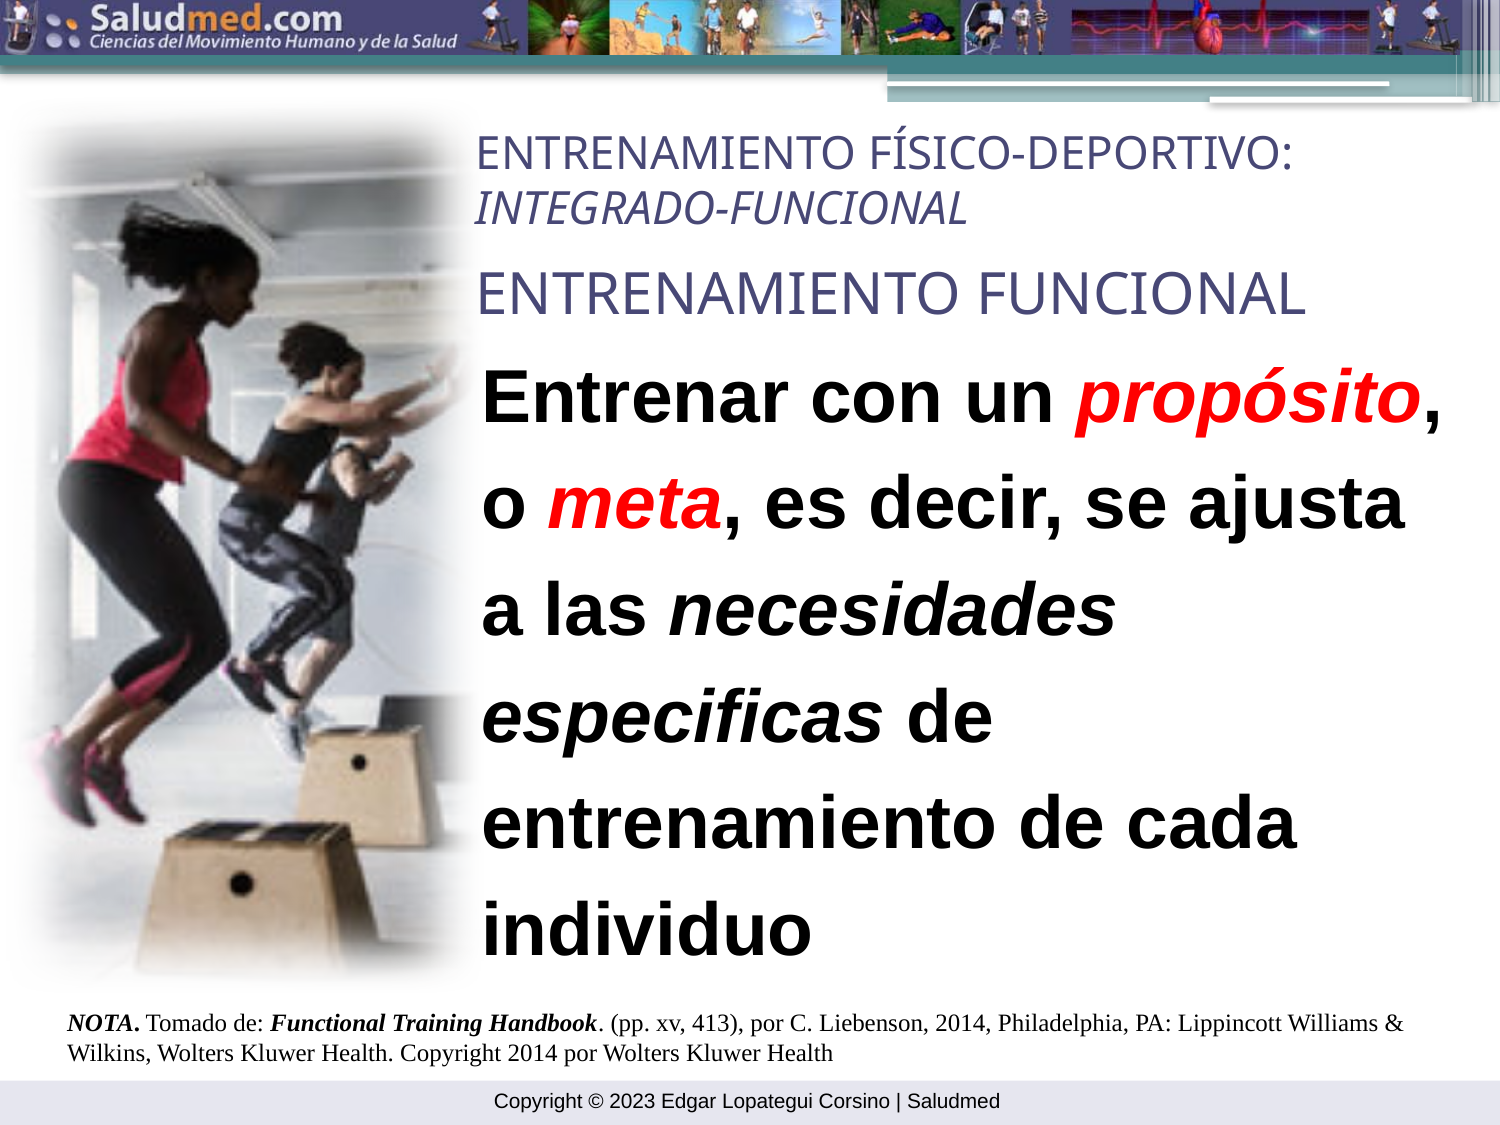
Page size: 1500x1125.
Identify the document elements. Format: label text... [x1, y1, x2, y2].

text_box ENTRENAMIENTO FUNCIONAL [490, 255, 1471, 327]
picture [5, 96, 485, 994]
picture [0, 0, 1460, 55]
text_box Entrenar con un propósito, o meta, es decir, se ajusta a las necesidades especificas de entrenamiento de cada individuo [490, 338, 1471, 992]
text_box NOTA. Tomado de: Functional Training Handbook. (pp. xv, 413), por C. Liebenson, 2014, Philadelphia, PA: Lippincott Williams & Wilkins, Wolters Kluwer Health. Copyright 2014 por Wolters Kluwer Health [52, 999, 1459, 1059]
text_box ENTRENAMIENTO FÍSICO-DEPORTIVO: INTEGRADO-FUNCIONAL [490, 101, 1495, 256]
